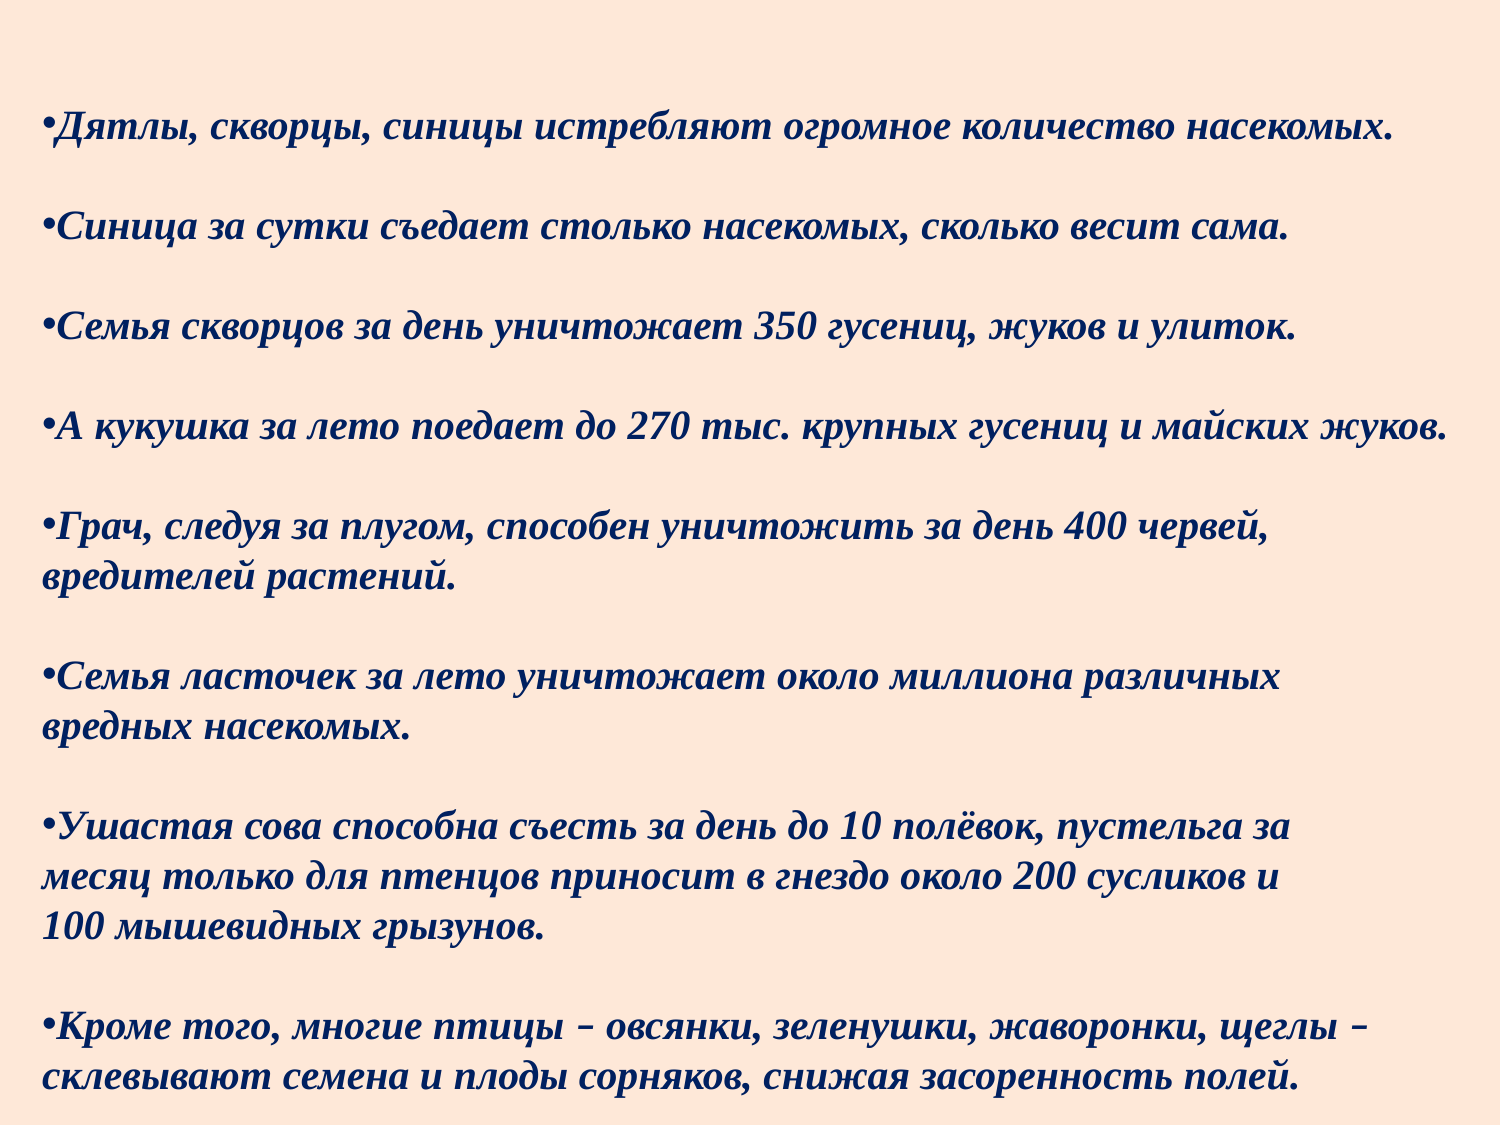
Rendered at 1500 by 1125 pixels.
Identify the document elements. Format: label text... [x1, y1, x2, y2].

text_box Дятлы, скворцы, синицы истребляют огромное количество насекомых. Синица за сутки съедает столько насекомых, сколько весит сама. Семья скворцов за день уничтожает 350 гусениц, жуков и улиток. А кукушка за лето поедает до 270 тыс. крупных гусениц и майских жуков. Грач, следуя за плугом, способен уничтожить за день 400 червей, вредителей растений. Семья ласточек за лето уничтожает около миллиона различных вредных насекомых. Ушастая сова способна съесть за день до 10 полёвок, пустельга за месяц только для птенцов приносит в гнездо около 200 сусликов и 100 мышевидных грызунов. Кроме того, многие птицы – овсянки, зеленушки, жаворонки, щеглы – склевывают семена и плоды сорняков, снижая засоренность полей. [26, 5, 1475, 1106]
